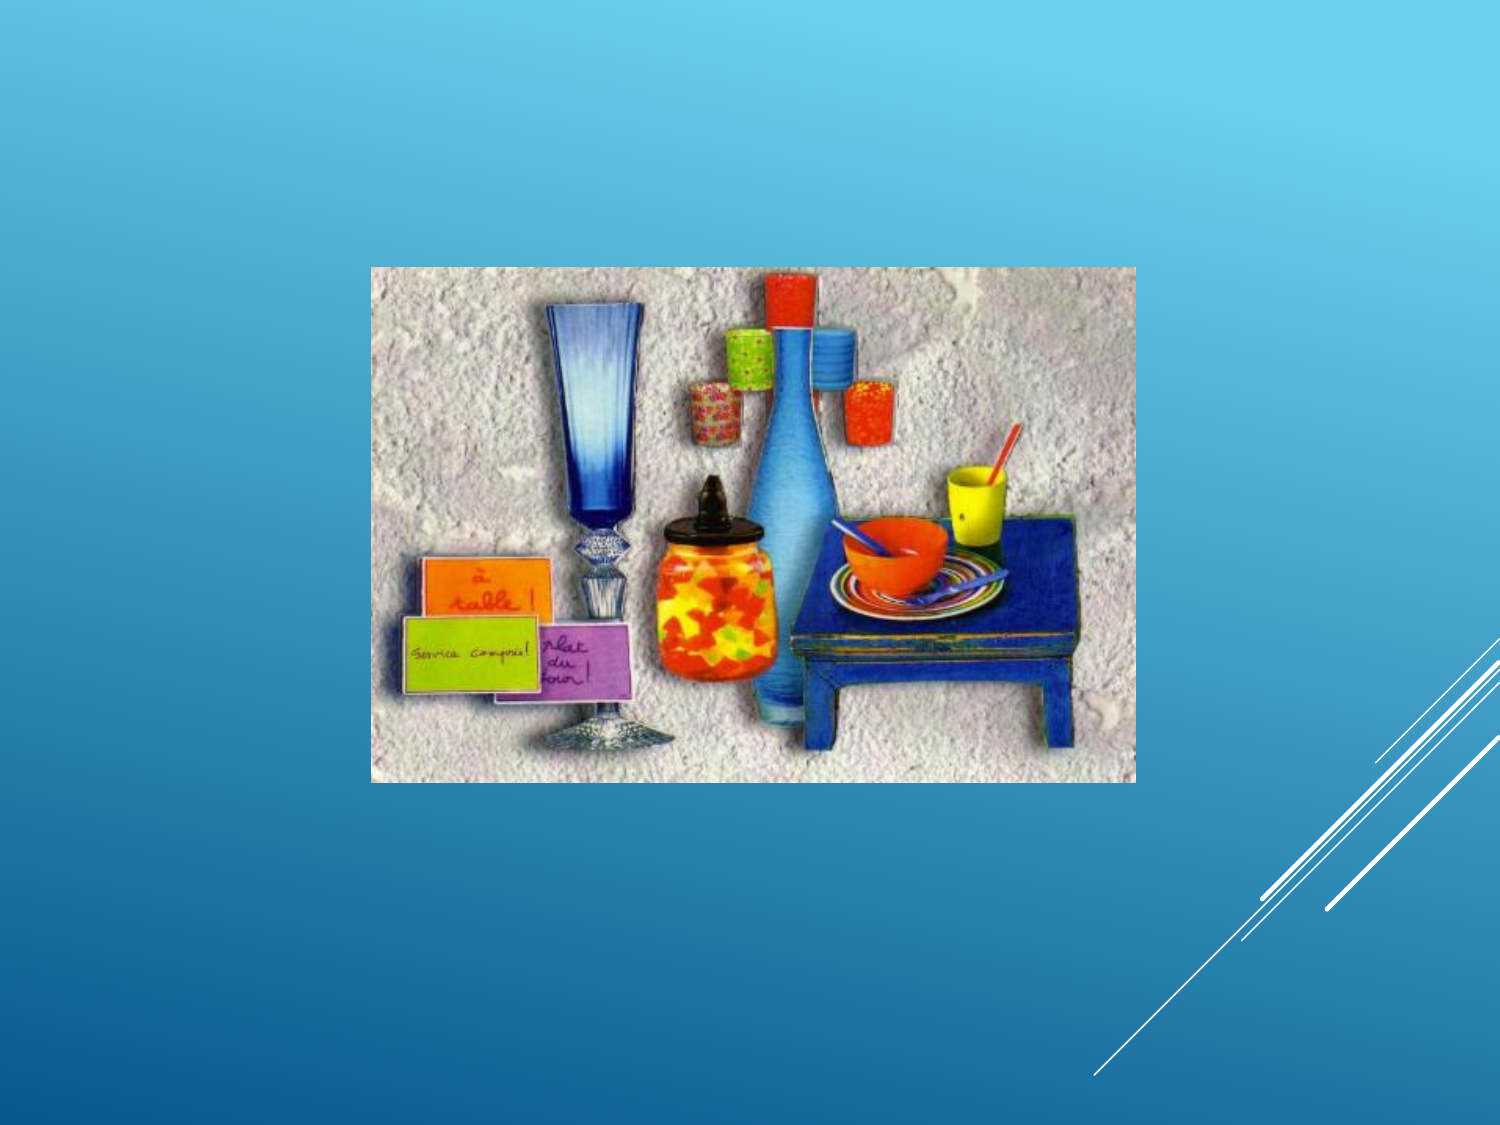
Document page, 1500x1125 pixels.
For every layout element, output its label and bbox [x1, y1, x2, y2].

picture [371, 266, 1136, 784]
